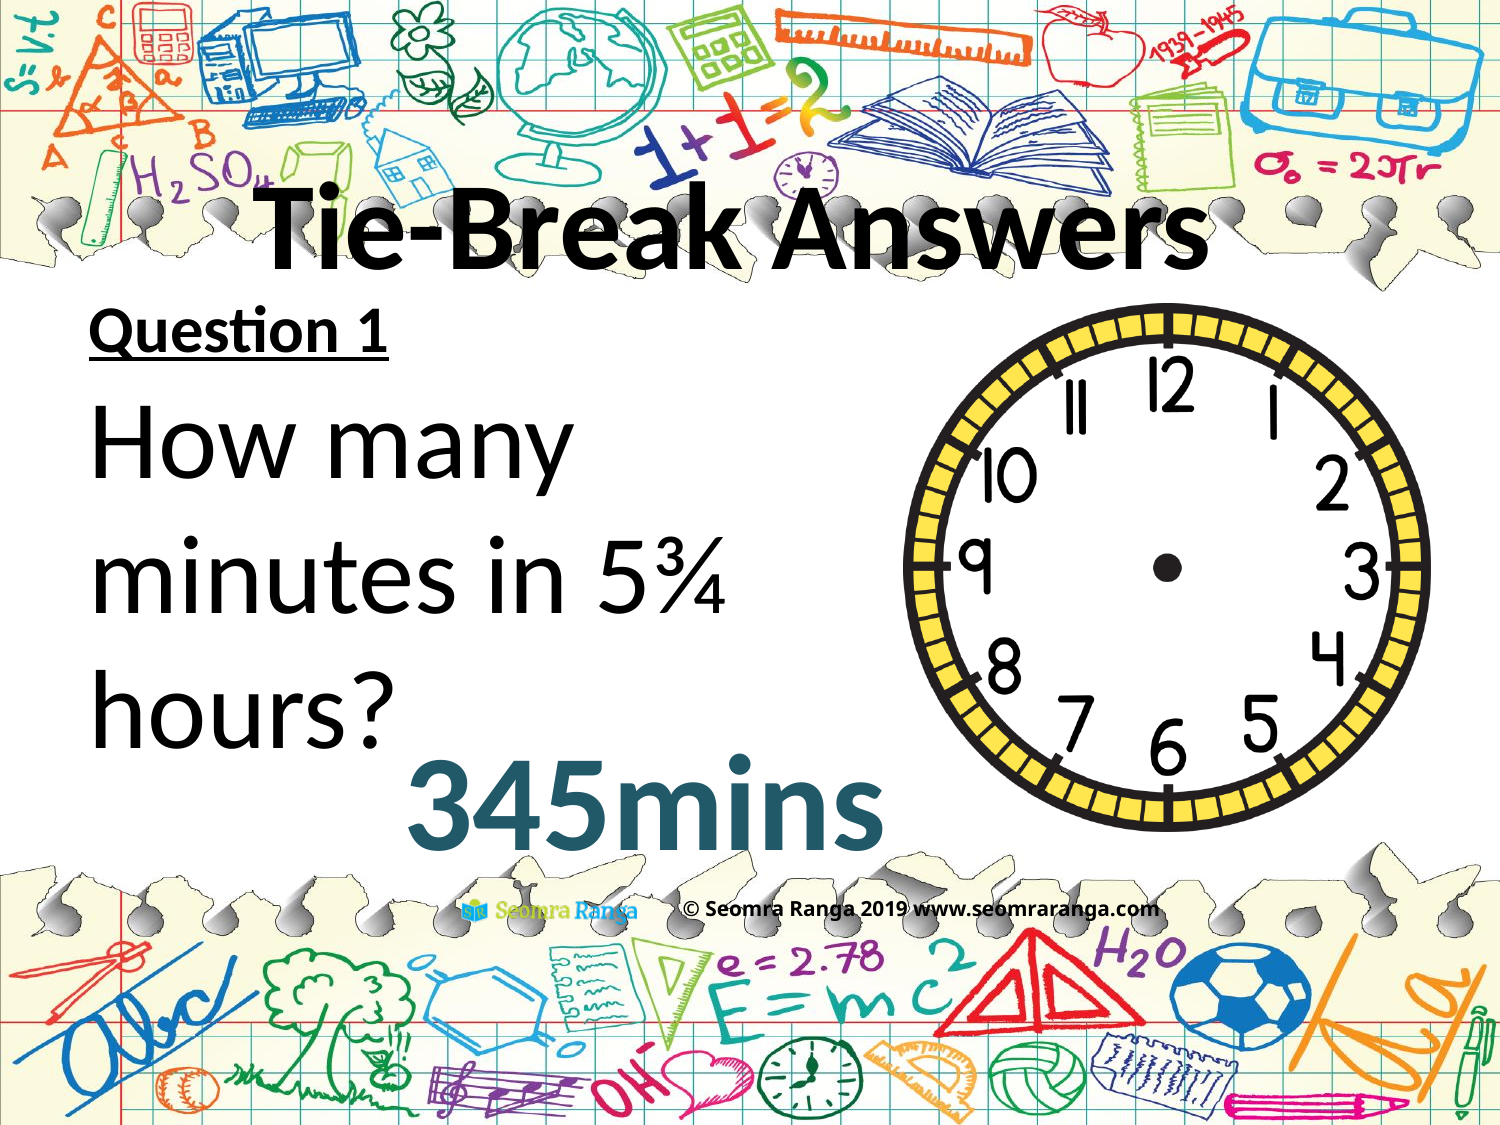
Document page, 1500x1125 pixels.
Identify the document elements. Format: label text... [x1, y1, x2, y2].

picture [0, 0, 1500, 1125]
text_box Question 1 How many minutes in 5¾ hours? [74, 278, 904, 779]
text_box Tie-Break Answers [218, 137, 1247, 302]
text_box 345mins [219, 705, 1070, 886]
text_box © Seomra Ranga 2019 www.seomraranga.com [647, 888, 1199, 928]
